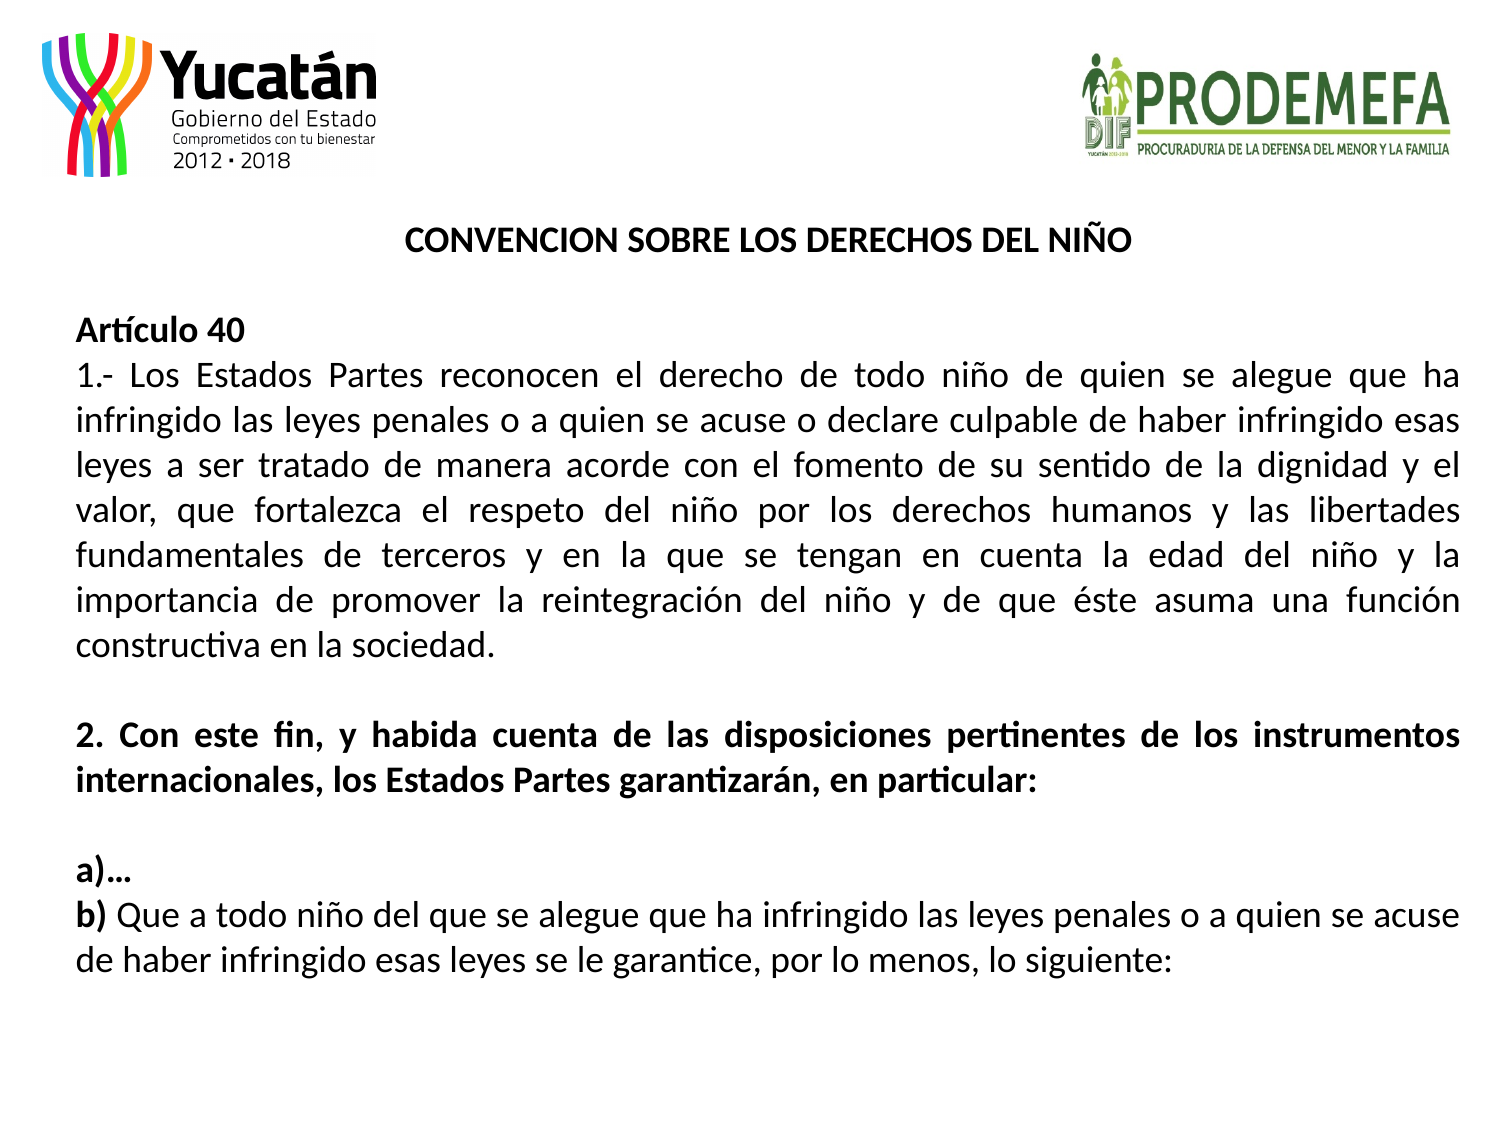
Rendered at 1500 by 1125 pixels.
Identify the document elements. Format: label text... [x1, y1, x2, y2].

picture [1068, 31, 1483, 175]
picture [42, 33, 376, 177]
text_box CONVENCION SOBRE LOS DERECHOS DEL NIÑO Artículo 40 1.- Los Estados Partes reconocen el derecho de todo niño de quien se alegue que ha infringido las leyes penales o a quien se acuse o declare culpable de haber infringido esas leyes a ser tratado de manera acorde con el fomento de su sentido de la dignidad y el valor, que fortalezca el respeto del niño por los derechos humanos y las libertades fundamentales de terceros y en la que se tengan en cuenta la edad del niño y la importancia de promover la reintegración del niño y de que éste asuma una función constructiva en la sociedad. 2. Con este fin, y habida cuenta de las disposiciones pertinentes de los instrumentos internacionales, los Estados Partes garantizarán, en particular: a)… b) Que a todo niño del que se alegue que ha infringido las leyes penales o a quien se acuse de haber infringido esas leyes se le garantice, por lo menos, lo siguiente: [60, 208, 1478, 1078]
